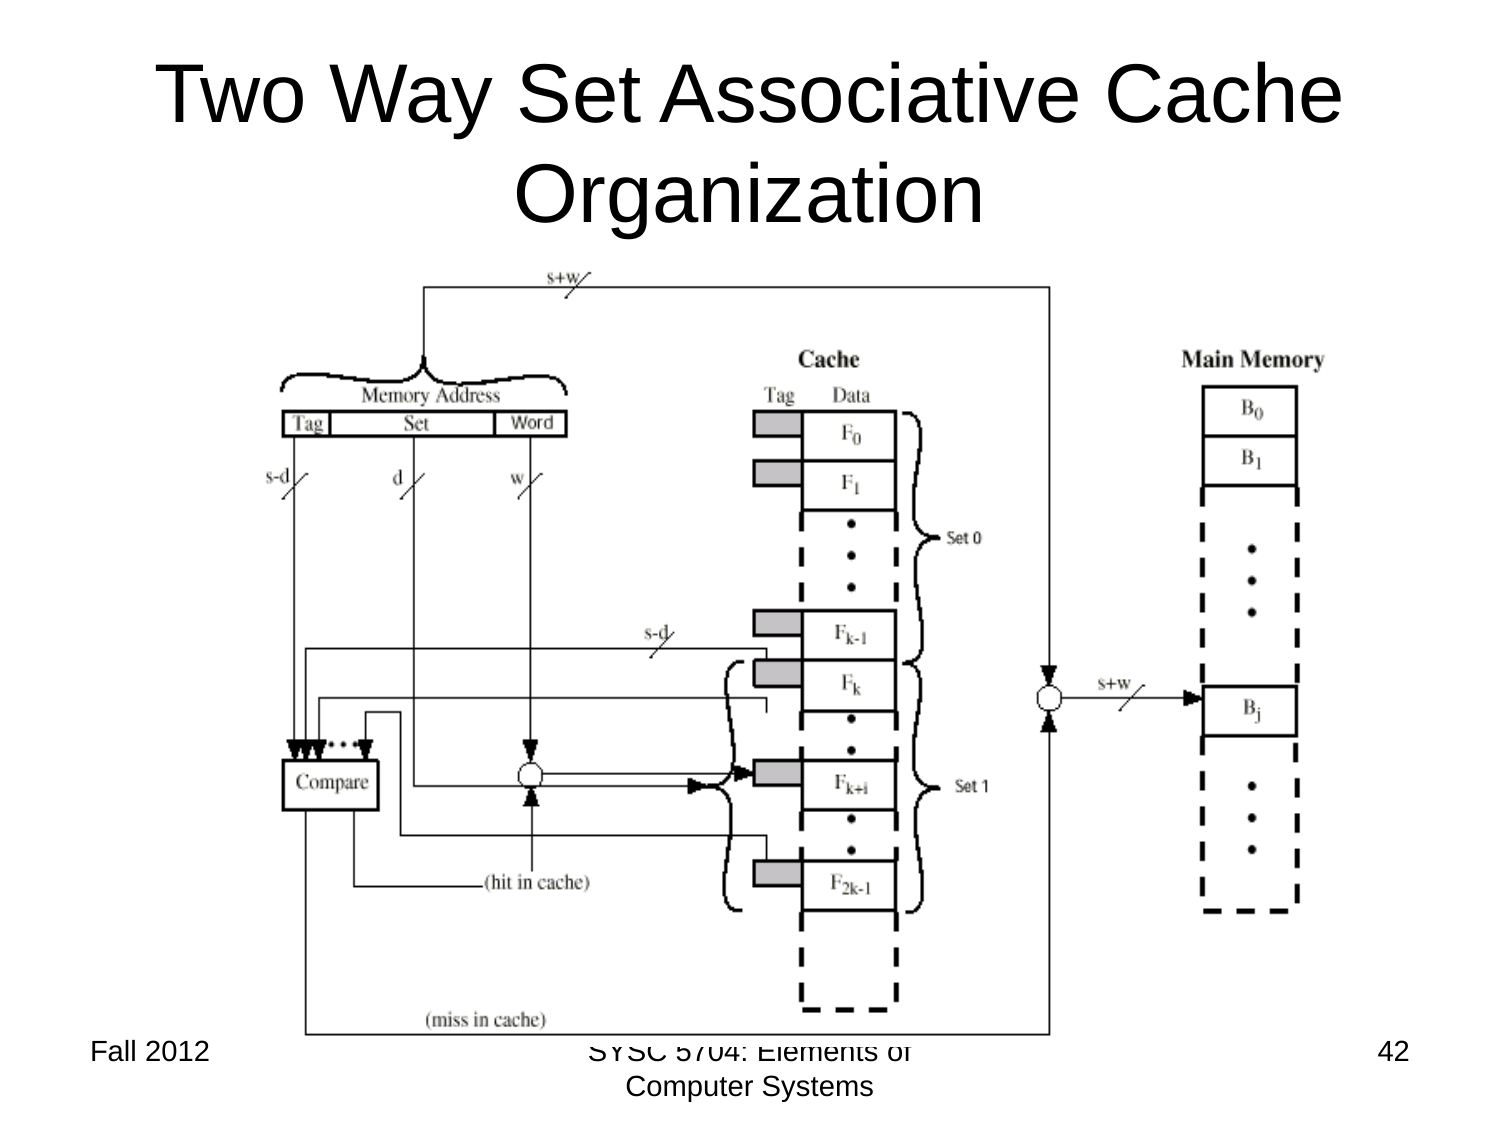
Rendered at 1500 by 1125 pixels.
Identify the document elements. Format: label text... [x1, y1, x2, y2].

slide_number Fall 2012 [74, 1024, 426, 1103]
footer SYSC 5704: Elements of Computer Systems [512, 1055, 988, 1103]
slide_number 42 [1074, 1024, 1426, 1103]
title Two Way Set Associative Cache Organization [74, 44, 1426, 233]
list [262, 262, 1351, 1047]
